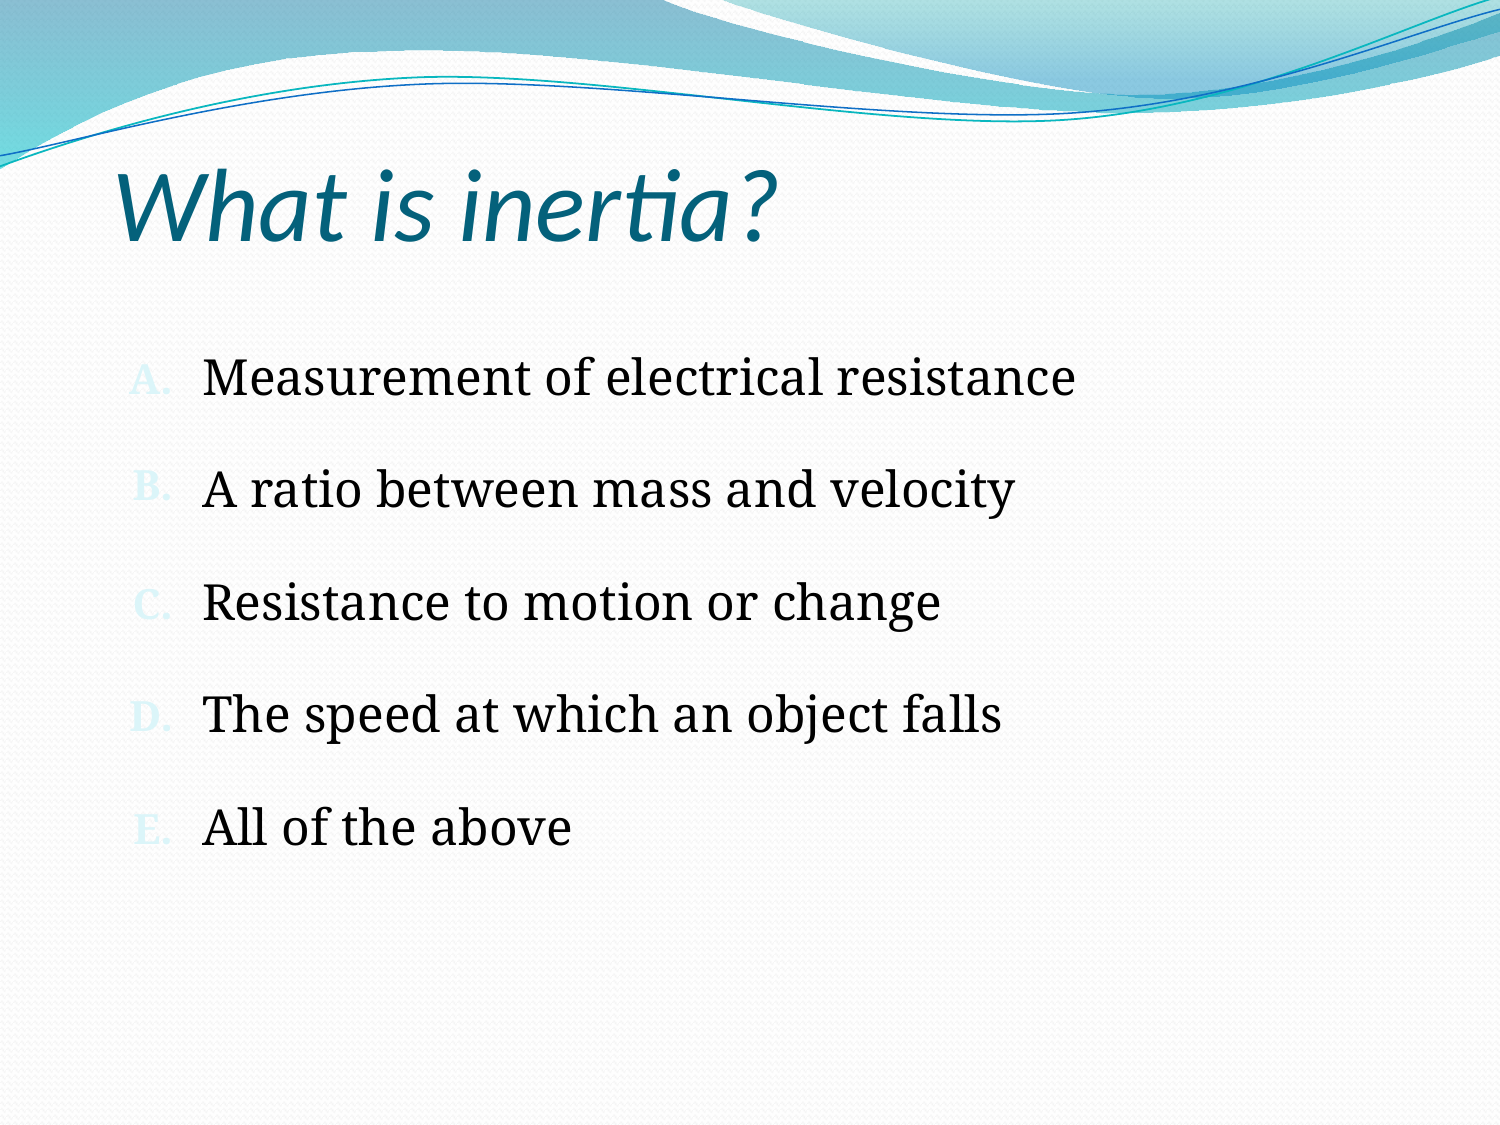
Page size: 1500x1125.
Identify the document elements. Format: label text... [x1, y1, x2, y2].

title What is inertia? [112, 37, 1375, 263]
list Measurement of electrical resistance [187, 337, 1350, 413]
list A ratio between mass and velocity [187, 450, 1350, 525]
list Resistance to motion or change [187, 562, 1350, 638]
list The speed at which an object falls [187, 675, 1350, 750]
list All of the above [187, 787, 1350, 863]
